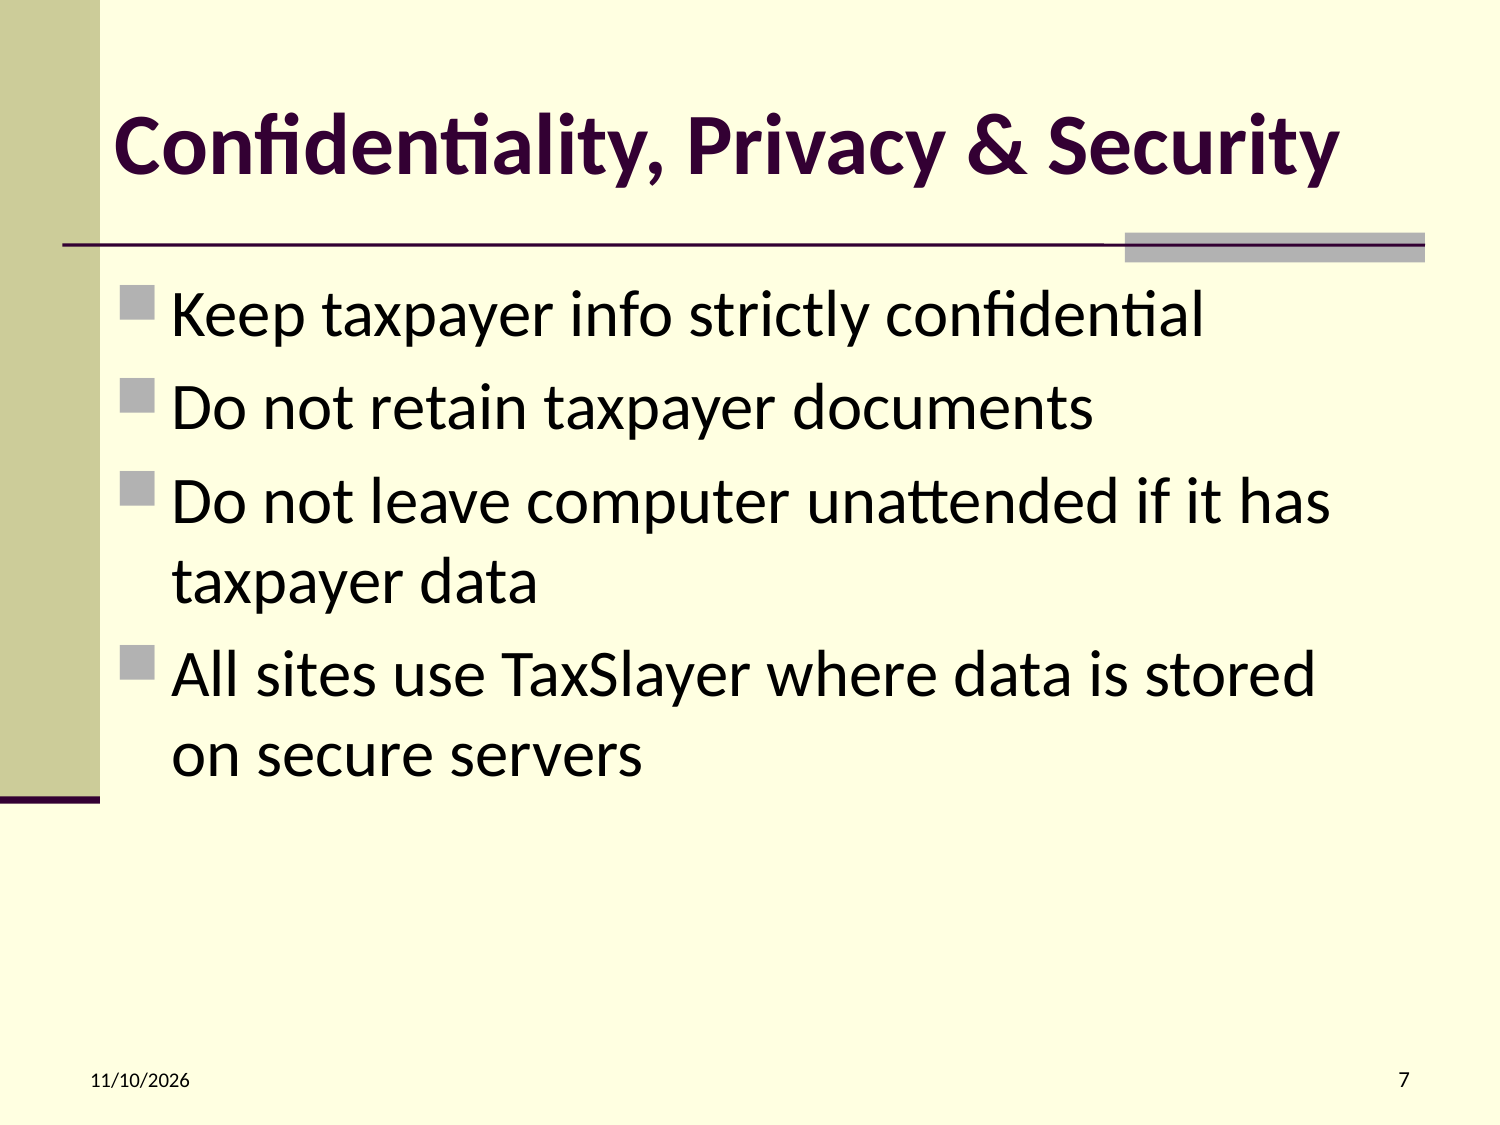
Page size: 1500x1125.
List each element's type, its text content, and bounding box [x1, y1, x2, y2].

title Confidentiality, Privacy & Security [99, 45, 1425, 234]
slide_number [74, 1049, 401, 1100]
list Keep taxpayer info strictly confidential Do not retain taxpayer documents Do not leave computer unattended if it has taxpayer data All sites use TaxSlayer where data is stored on secure servers [99, 262, 1375, 1038]
slide_number 7 [1112, 1049, 1426, 1101]
